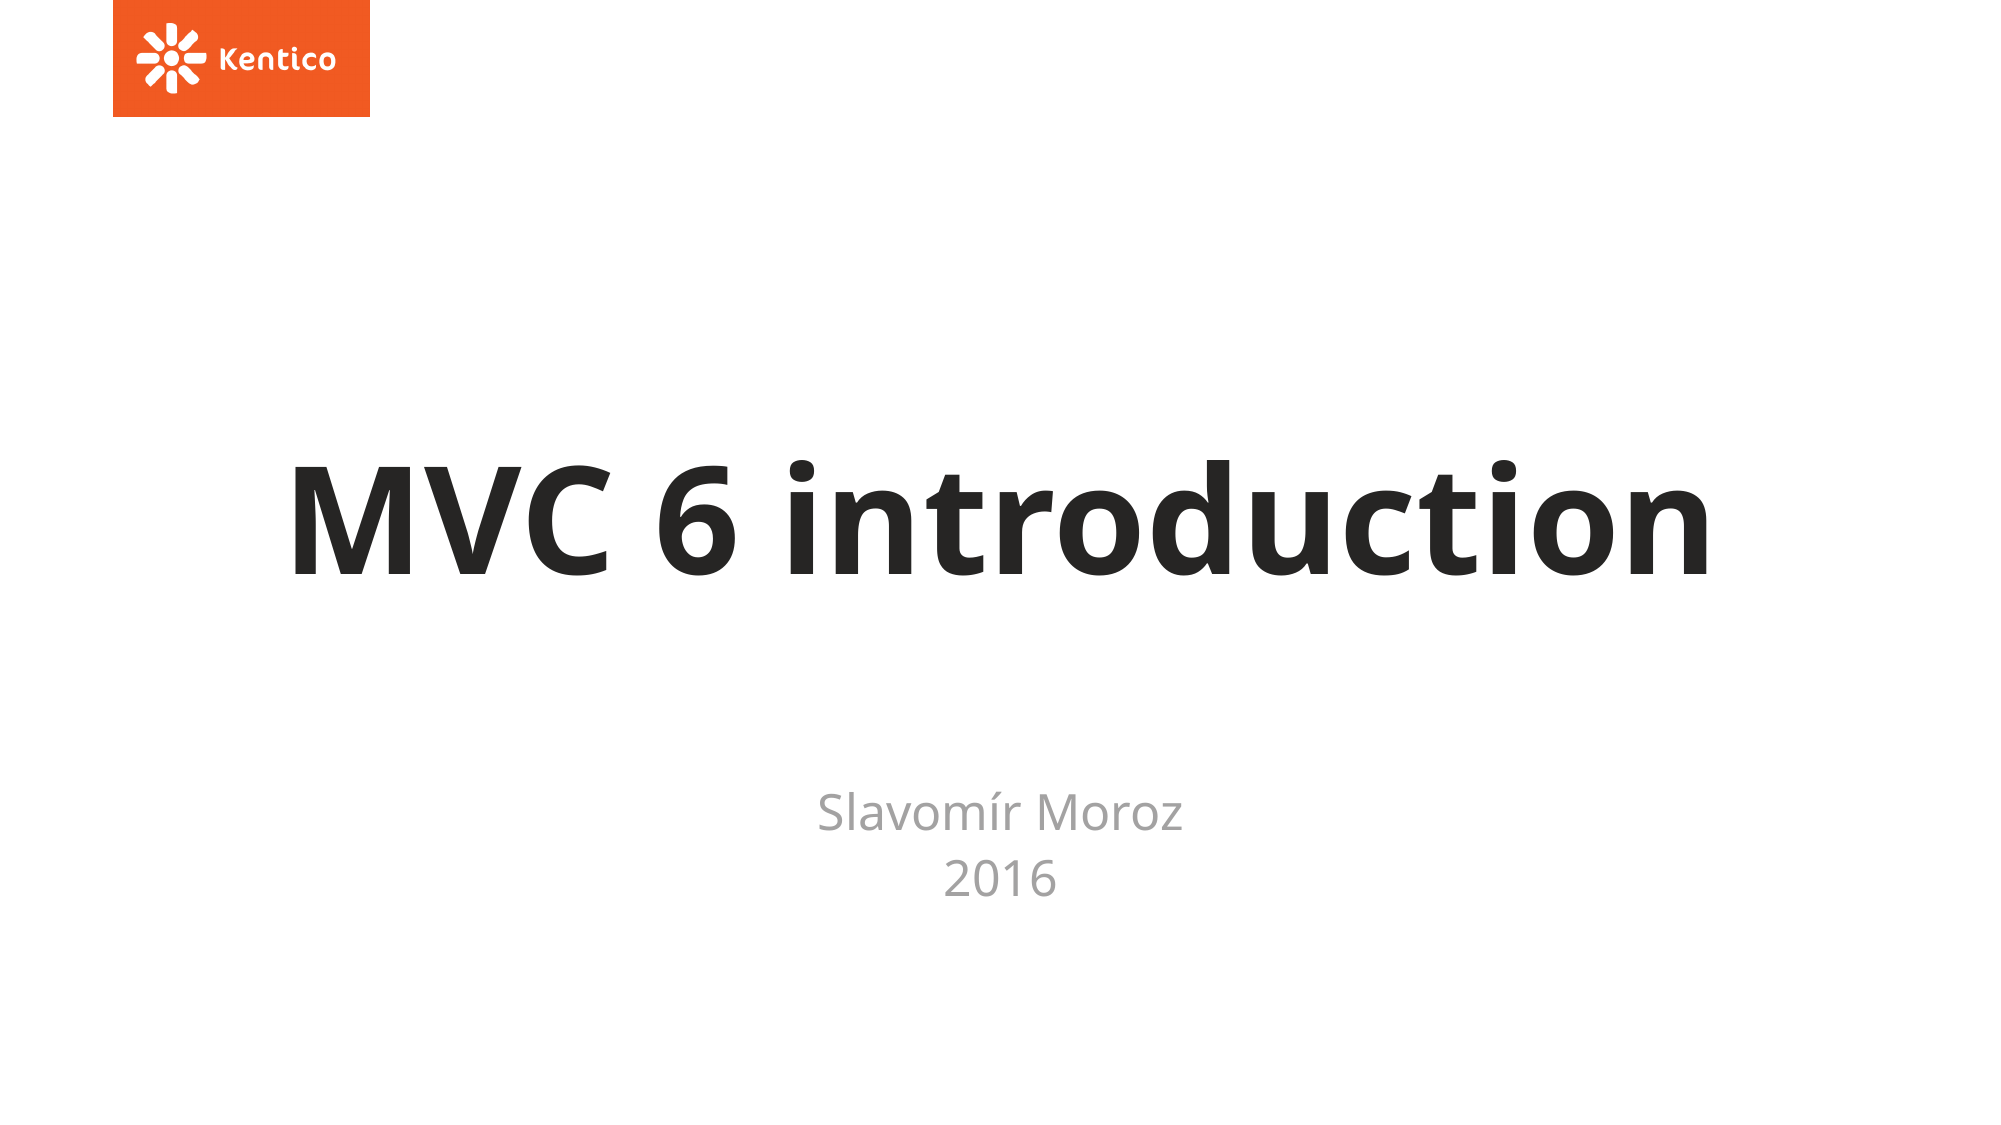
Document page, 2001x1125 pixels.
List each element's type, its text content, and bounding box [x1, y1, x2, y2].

list Slavomír Moroz 2016 [113, 766, 1888, 1037]
title MVC 6 introduction [113, 393, 1888, 658]
picture [113, 0, 370, 117]
